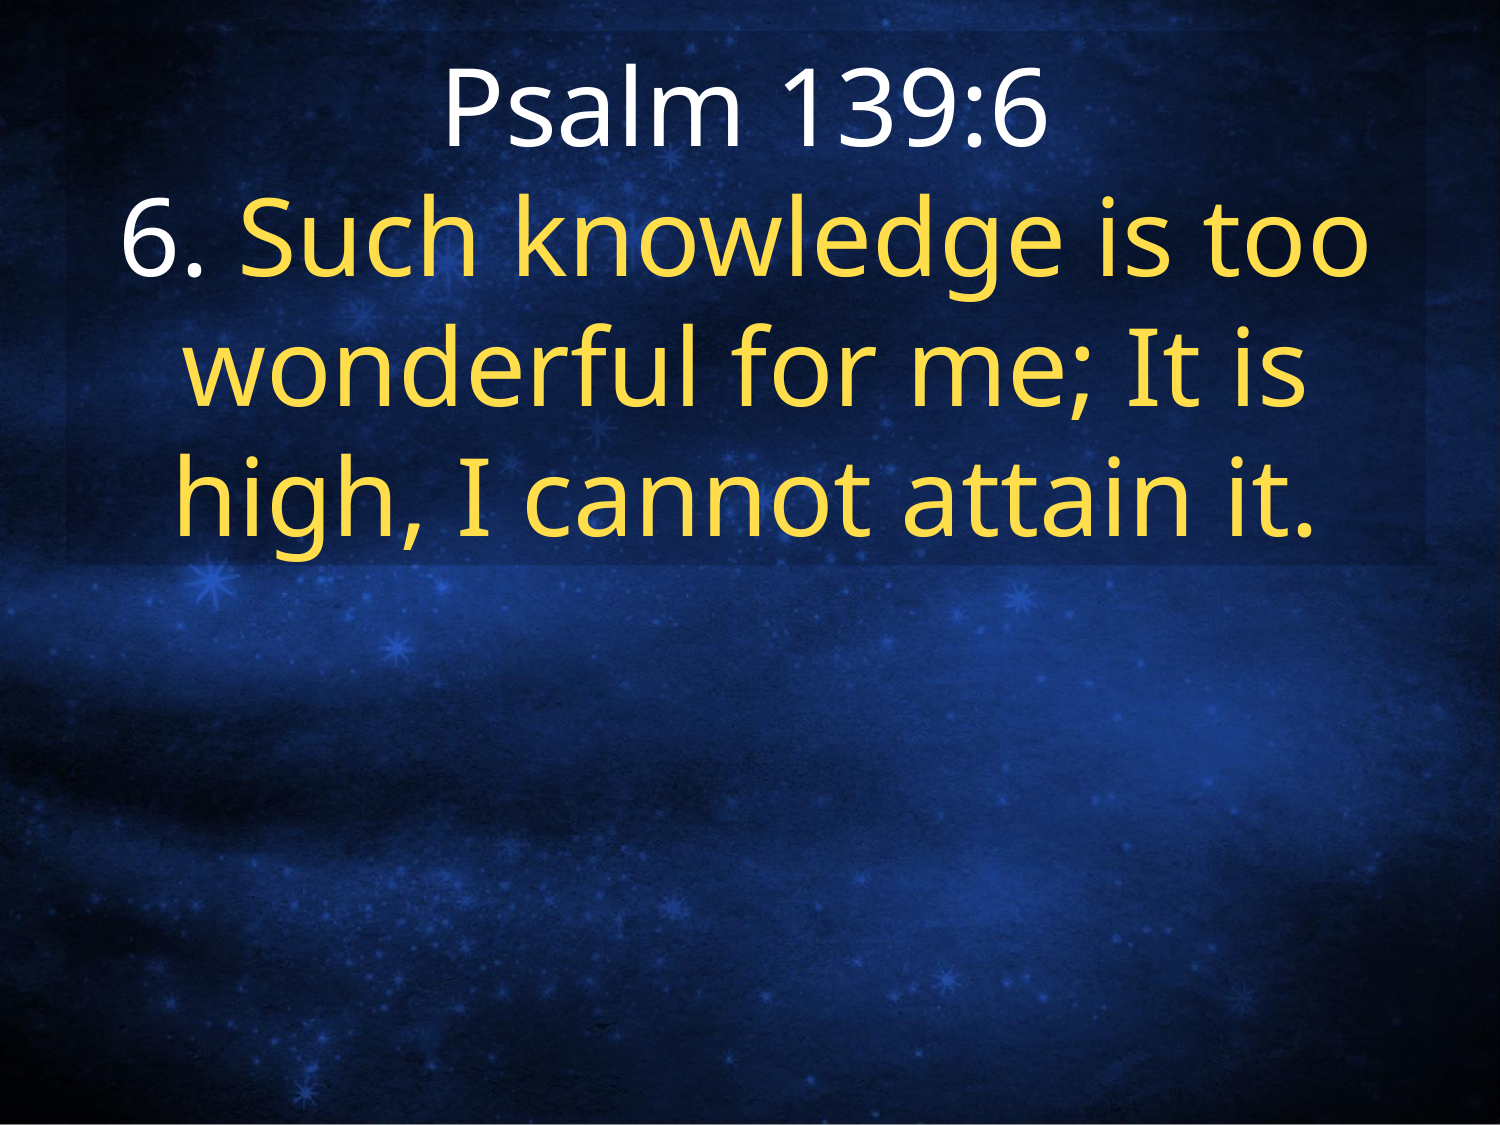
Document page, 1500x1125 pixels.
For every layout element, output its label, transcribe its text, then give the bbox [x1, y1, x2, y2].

text_box Psalm 139:6 6. Such knowledge is too wonderful for me; It is high, I cannot attain it. [66, 31, 1426, 566]
picture [0, 0, 1500, 1125]
